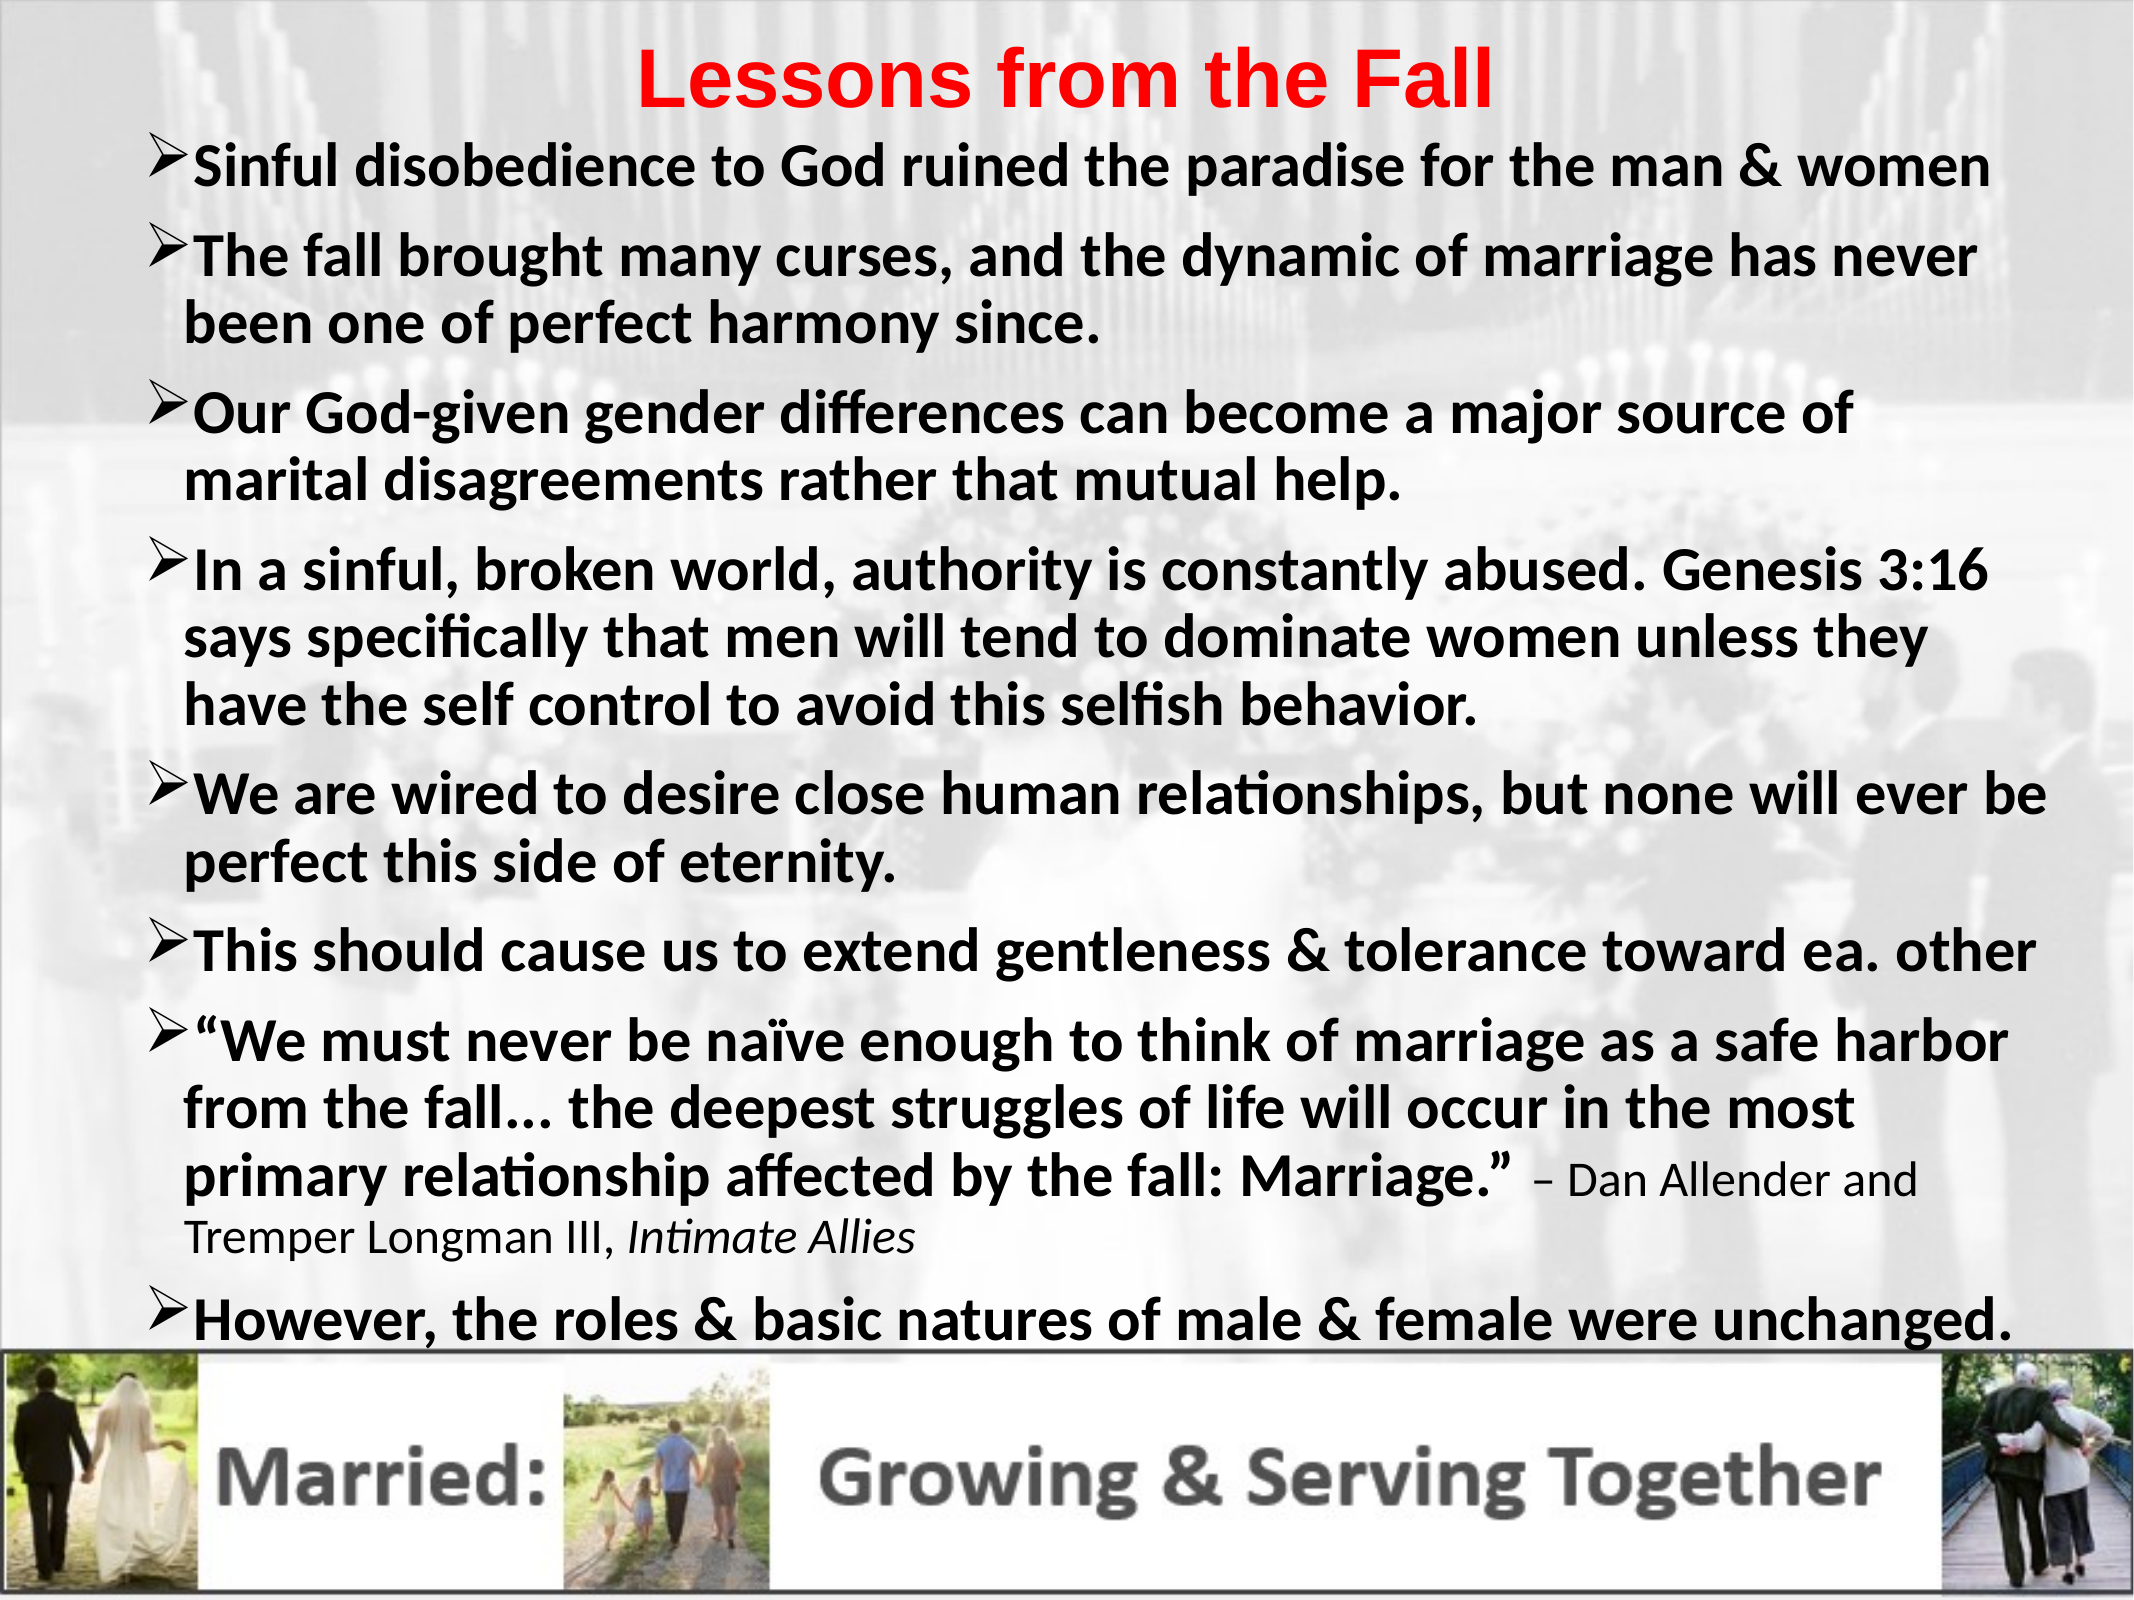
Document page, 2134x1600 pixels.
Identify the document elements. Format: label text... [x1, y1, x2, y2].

picture [0, 0, 2134, 1600]
text_box Sinful disobedience to God ruined the paradise for the man & women The fall brought many curses, and the dynamic of marriage has never been one of perfect harmony since. Our God-given gender differences can become a major source of marital disagreements rather that mutual help. In a sinful, broken world, authority is constantly abused. Genesis 3:16 says specifically that men will tend to dominate women unless they have the self control to avoid this selfish behavior. We are wired to desire close human relationships, but none will ever be perfect this side of eternity. This should cause us to extend gentleness & tolerance toward ea. other “We must never be naïve enough to think of marriage as a safe harbor from the fall... the deepest struggles of life will occur in the most primary relationship affected by the fall: Marriage.” – Dan Allender and Tremper Longman III, Intimate Allies However, the roles & basic natures of male & female were unchanged. [129, 125, 2067, 1350]
title Lessons from the Fall [129, 10, 2004, 125]
